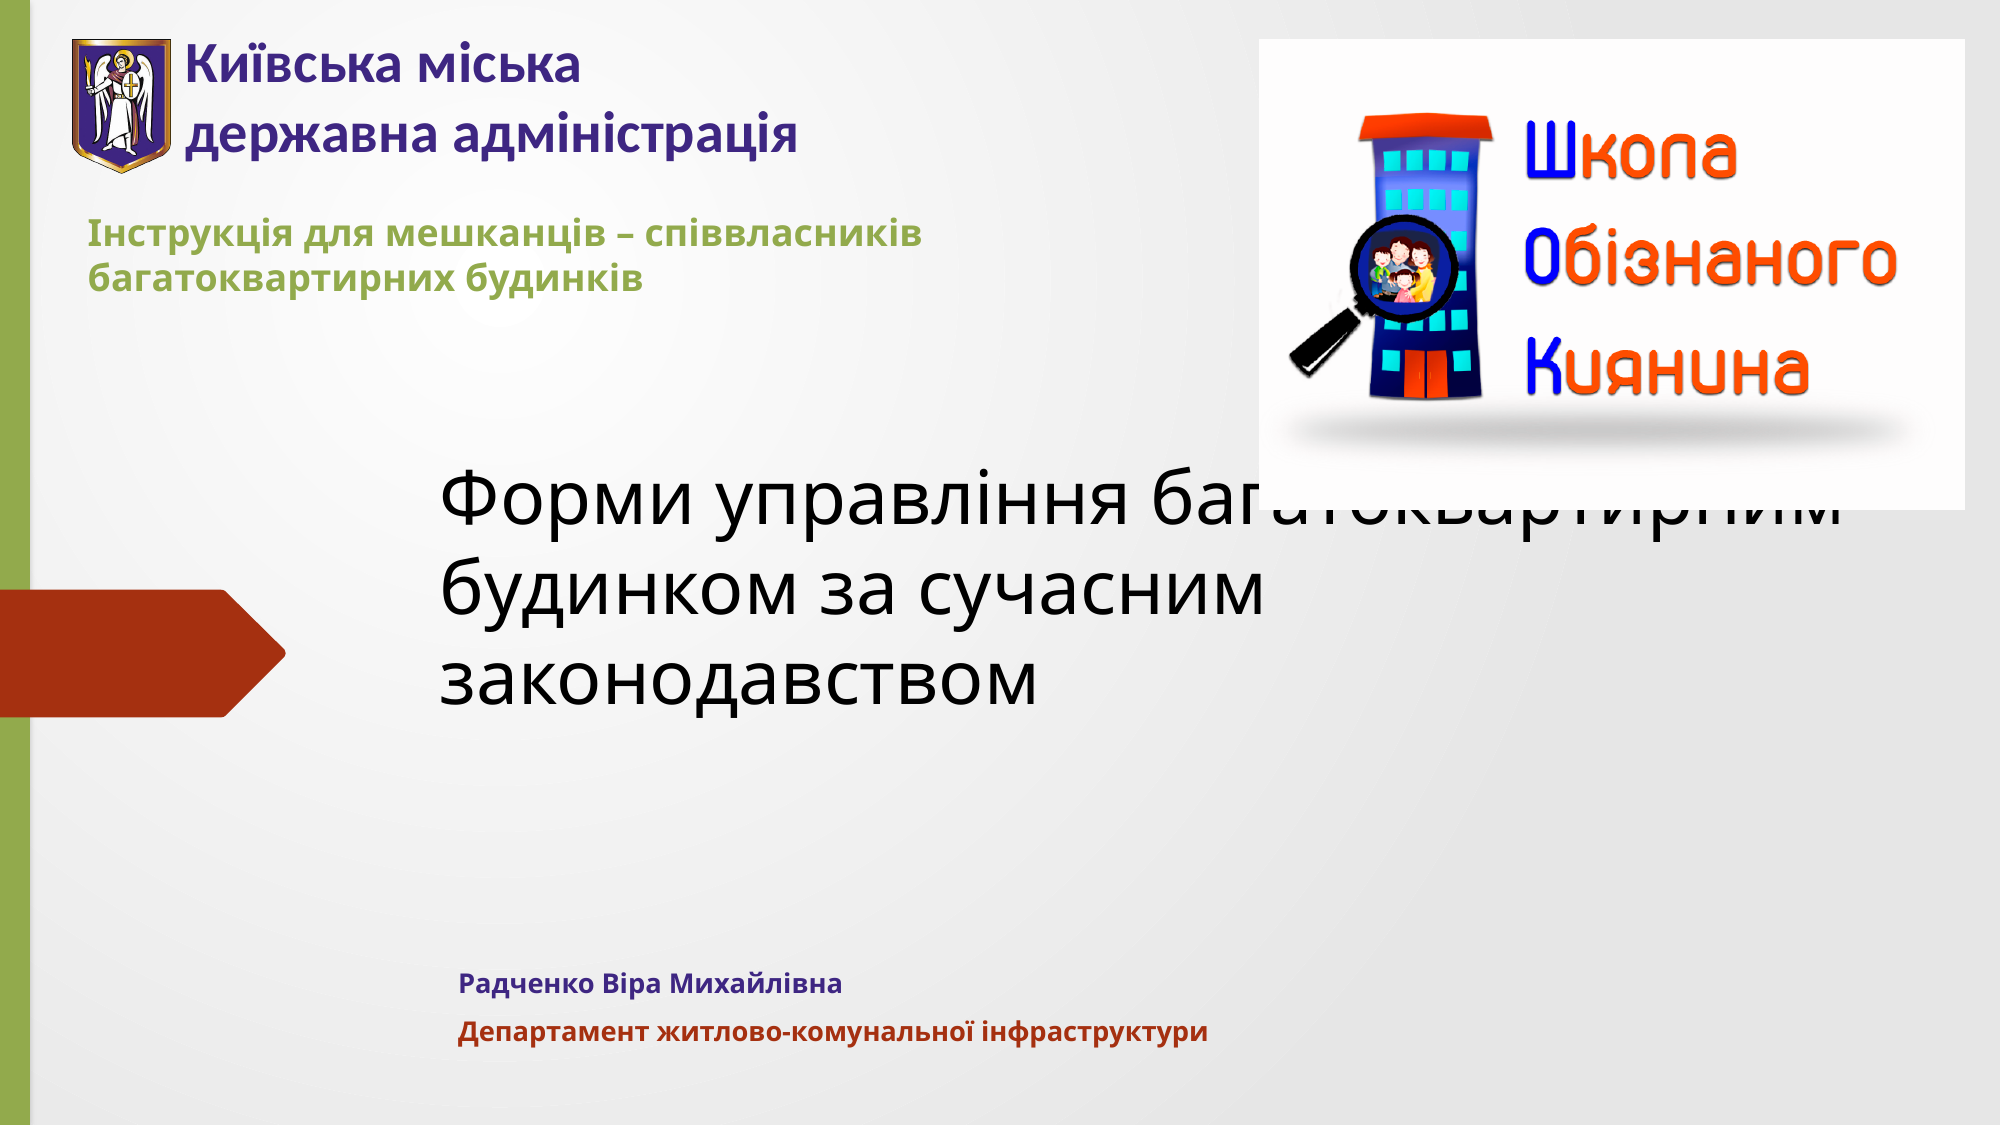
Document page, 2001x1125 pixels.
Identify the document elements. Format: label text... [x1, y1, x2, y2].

picture [1259, 39, 1965, 510]
text_box Київська міська державна адміністрація [170, 17, 1237, 172]
text_box Радченко Віра Михайлівна Департамент житлово-комунальної інфраструктури [443, 958, 1888, 1055]
subtitle Інструкція для мешканців – співвласників багатоквартирних будинків [72, 201, 1213, 387]
picture [72, 39, 171, 174]
title Форми управління багатоквартирним будинком за сучасним законодавством [424, 433, 1888, 727]
